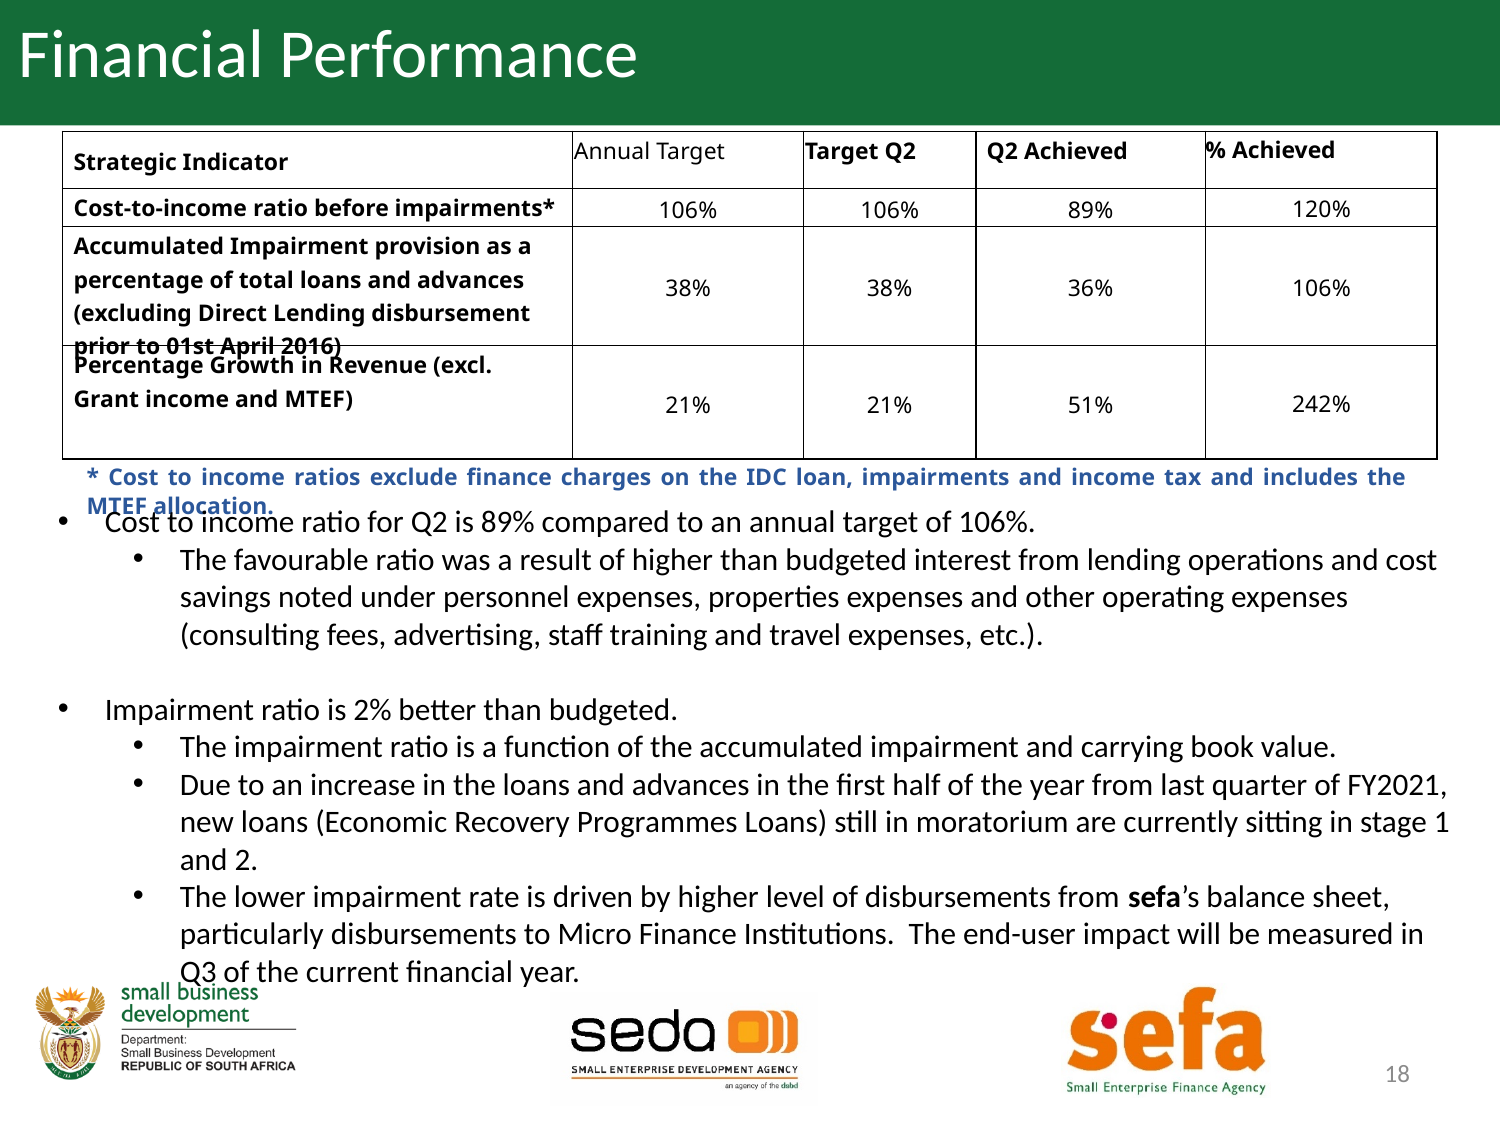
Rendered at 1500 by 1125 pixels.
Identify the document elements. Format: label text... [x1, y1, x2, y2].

table_cell Cost-to-income ratio before impairments* [63, 189, 572, 226]
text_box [27, 874, 1271, 1125]
table_header % Achieved [1206, 132, 1436, 188]
text_box [0, 0, 1500, 126]
table_cell 89% [977, 189, 1205, 226]
table_cell 36% [977, 227, 1205, 345]
slide_number 18 [1274, 1042, 1425, 1103]
text_box * Cost to income ratios exclude finance charges on the IDC loan, impairments and income tax and includes the MTEF allocation. [71, 452, 1422, 494]
table_cell Percentage Growth in Revenue (excl. Grant income and MTEF) [63, 346, 572, 458]
table_cell 106% [1206, 227, 1436, 345]
text_box Cost to income ratio for Q2 is 89% compared to an annual target of 106%. The favourable ratio was a result of higher than budgeted interest from lending operations and cost savings noted under personnel expenses, properties expenses and other operating expenses (consulting fees, advertising, staff training and travel expenses, etc.). Impairment ratio is 2% better than budgeted. The impairment ratio is a function of the accumulated impairment and carrying book value. Due to an increase in the loans and advances in the first half of the year from last quarter of FY2021, new loans (Economic Recovery Programmes Loans) still in moratorium are currently sitting in stage 1 and 2. The lower impairment rate is driven by higher level of disbursements from sefa’s balance sheet, particularly disbursements to Micro Finance Institutions. The end-user impact will be measured in Q3 of the current financial year. [43, 494, 1473, 1034]
table_cell 106% [804, 189, 975, 226]
table_header Annual Target [573, 132, 803, 188]
table_cell Accumulated Impairment provision as a percentage of total loans and advances (excluding Direct Lending disbursement prior to 01st April 2016) [63, 227, 572, 345]
text_box Financial Performance [3, 1, 1500, 99]
table_cell 242% [1206, 346, 1436, 458]
table_cell 21% [573, 346, 803, 452]
table_cell 51% [977, 346, 1205, 452]
table_cell 120% [1206, 189, 1436, 226]
table_cell 38% [804, 227, 975, 345]
table_header Strategic Indicator [63, 132, 572, 188]
table_cell 106% [573, 189, 803, 226]
table_cell 21% [804, 346, 975, 452]
table_header Target Q2 [804, 132, 975, 188]
table_cell 38% [573, 227, 803, 345]
table_header Q2 Achieved [977, 132, 1205, 188]
